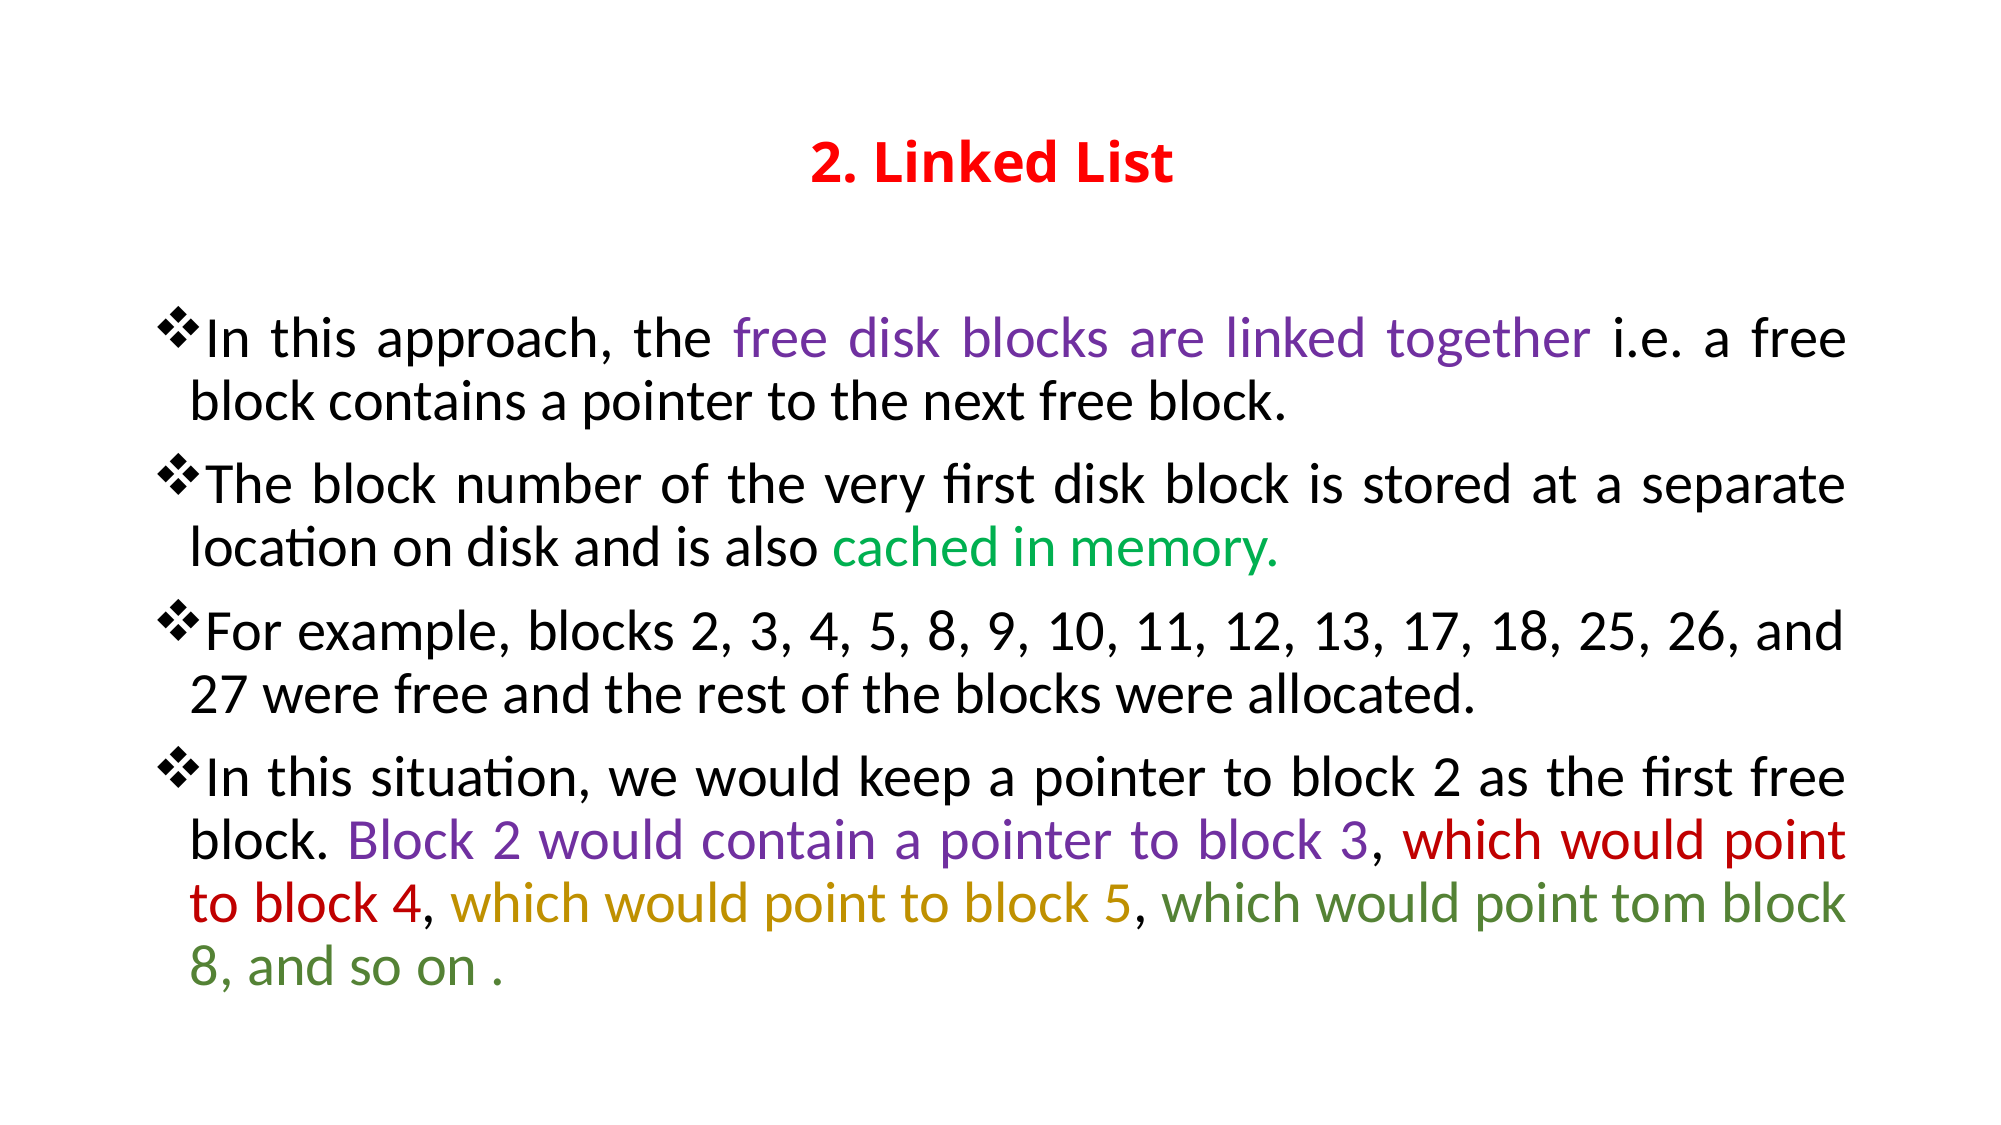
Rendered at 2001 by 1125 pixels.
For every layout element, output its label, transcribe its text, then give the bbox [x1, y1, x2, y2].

title 2. Linked List [137, 59, 1863, 278]
list In this approach, the free disk blocks are linked together i.e. a free block contains a pointer to the next free block. The block number of the very first disk block is stored at a separate location on disk and is also cached in memory. For example, blocks 2, 3, 4, 5, 8, 9, 10, 11, 12, 13, 17, 18, 25, 26, and 27 were free and the rest of the blocks were allocated. In this situation, we would keep a pointer to block 2 as the first free block. Block 2 would contain a pointer to block 3, which would point to block 4, which would point to block 5, which would point tom block 8, and so on . [137, 299, 1863, 1014]
